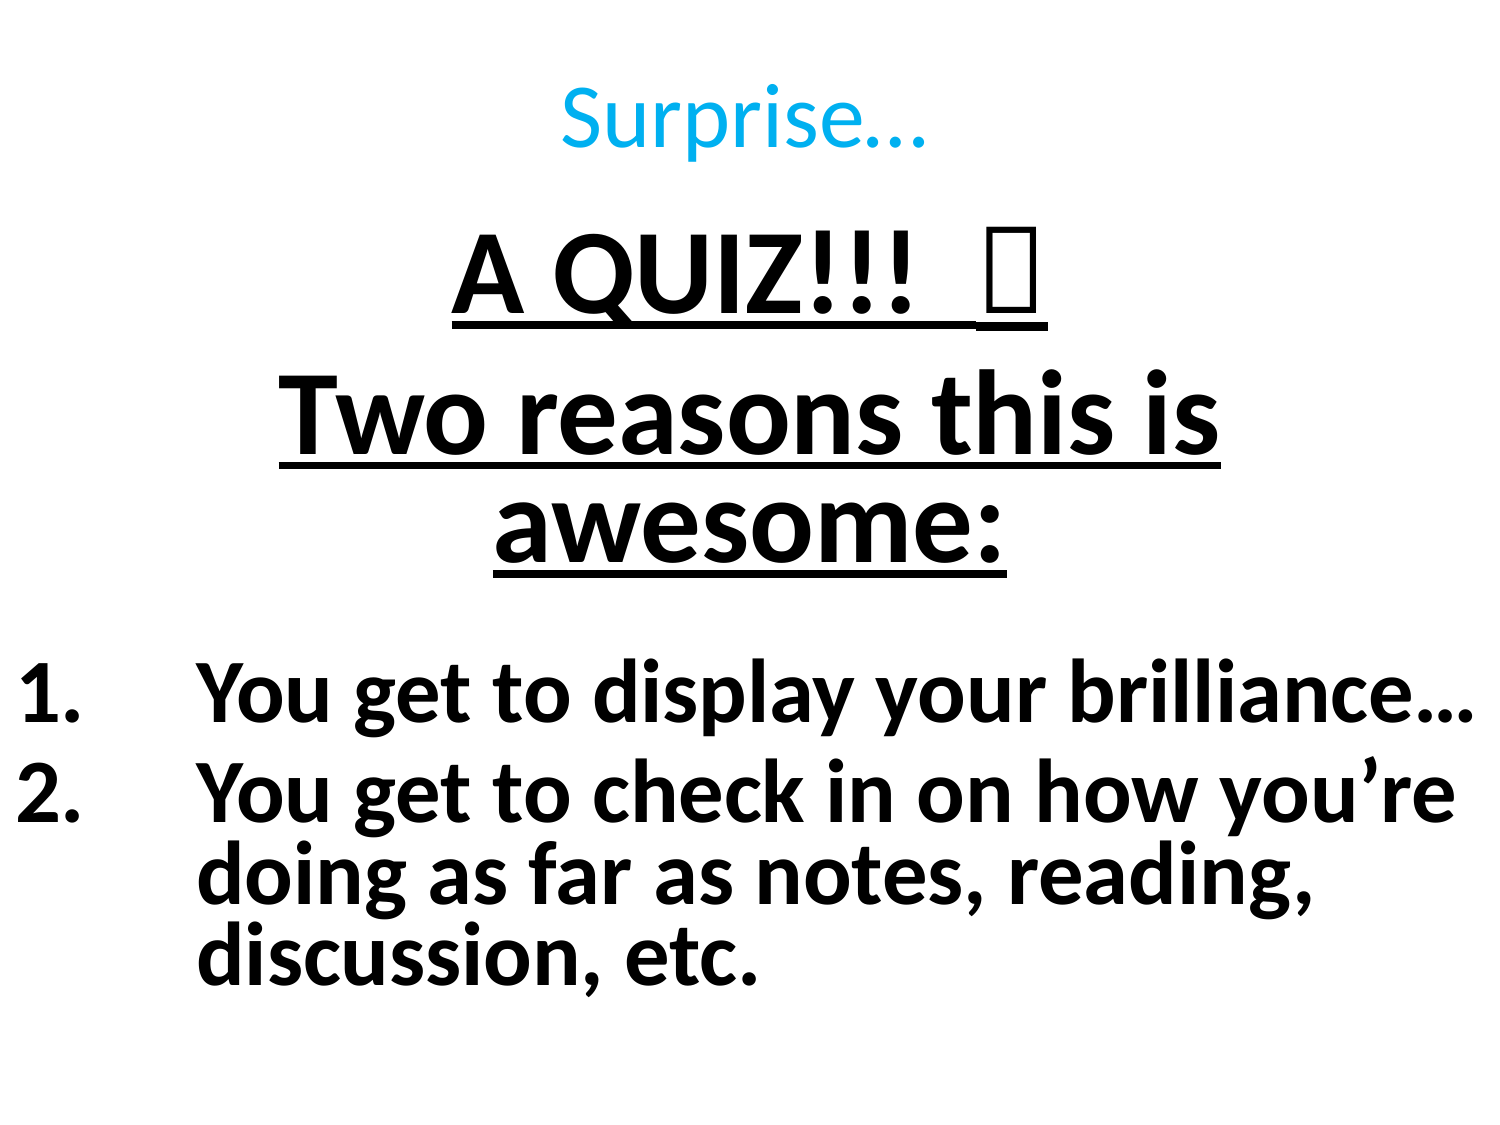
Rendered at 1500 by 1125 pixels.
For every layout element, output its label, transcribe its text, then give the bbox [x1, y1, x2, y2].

title Surprise… [0, 37, 1410, 187]
text_box You get to display your brilliance… You get to check in on how you’re doing as far as notes, reading, discussion, etc. [0, 649, 1500, 1088]
list A QUIZ!!!  Two reasons this is awesome: [0, 187, 1500, 625]
